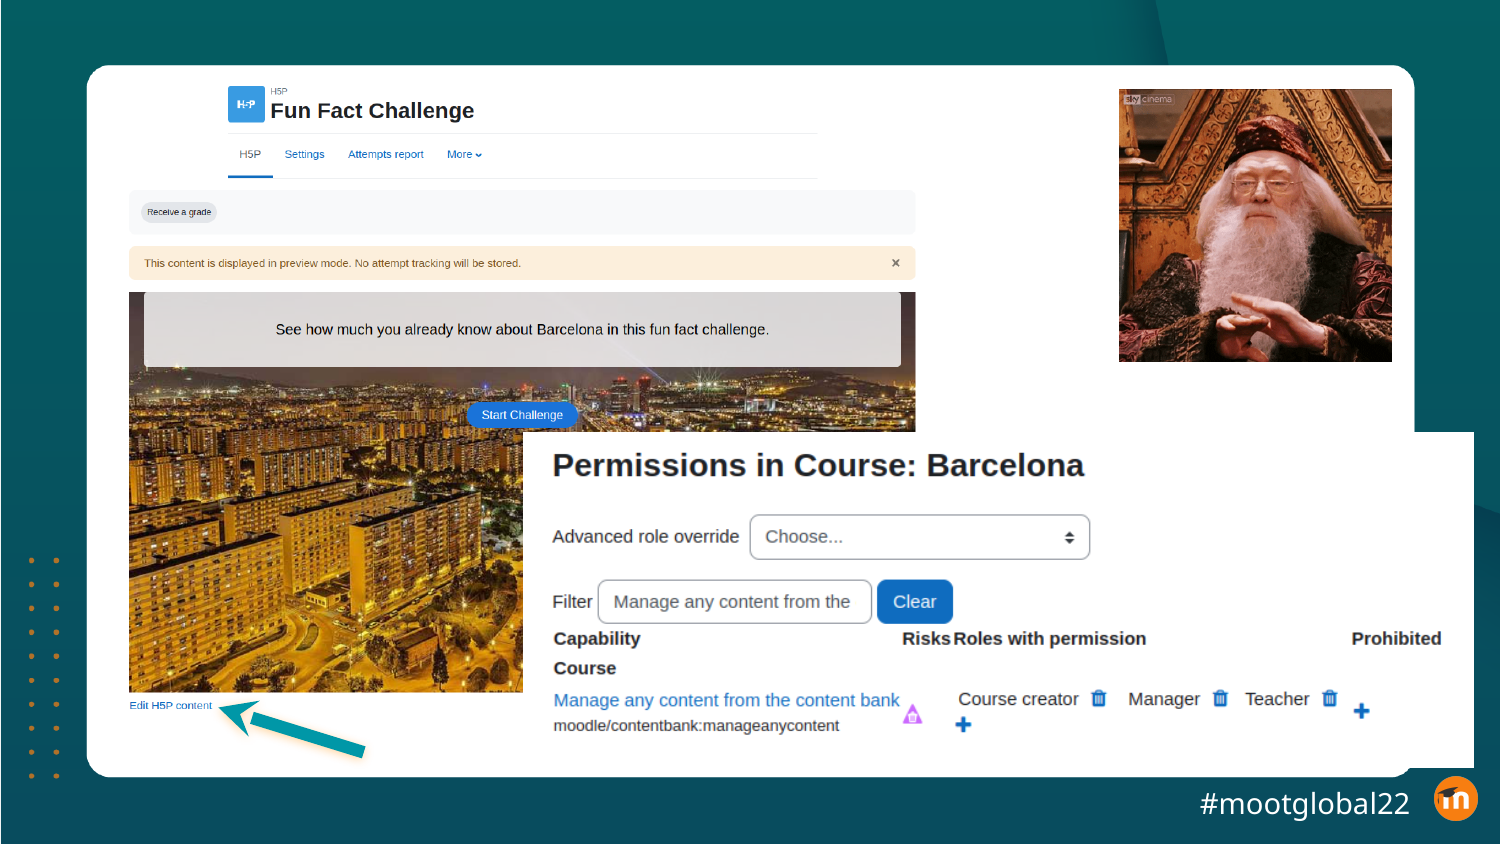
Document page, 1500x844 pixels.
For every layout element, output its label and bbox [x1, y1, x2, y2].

picture [0, 0, 1500, 844]
text_box [218, 707, 364, 753]
